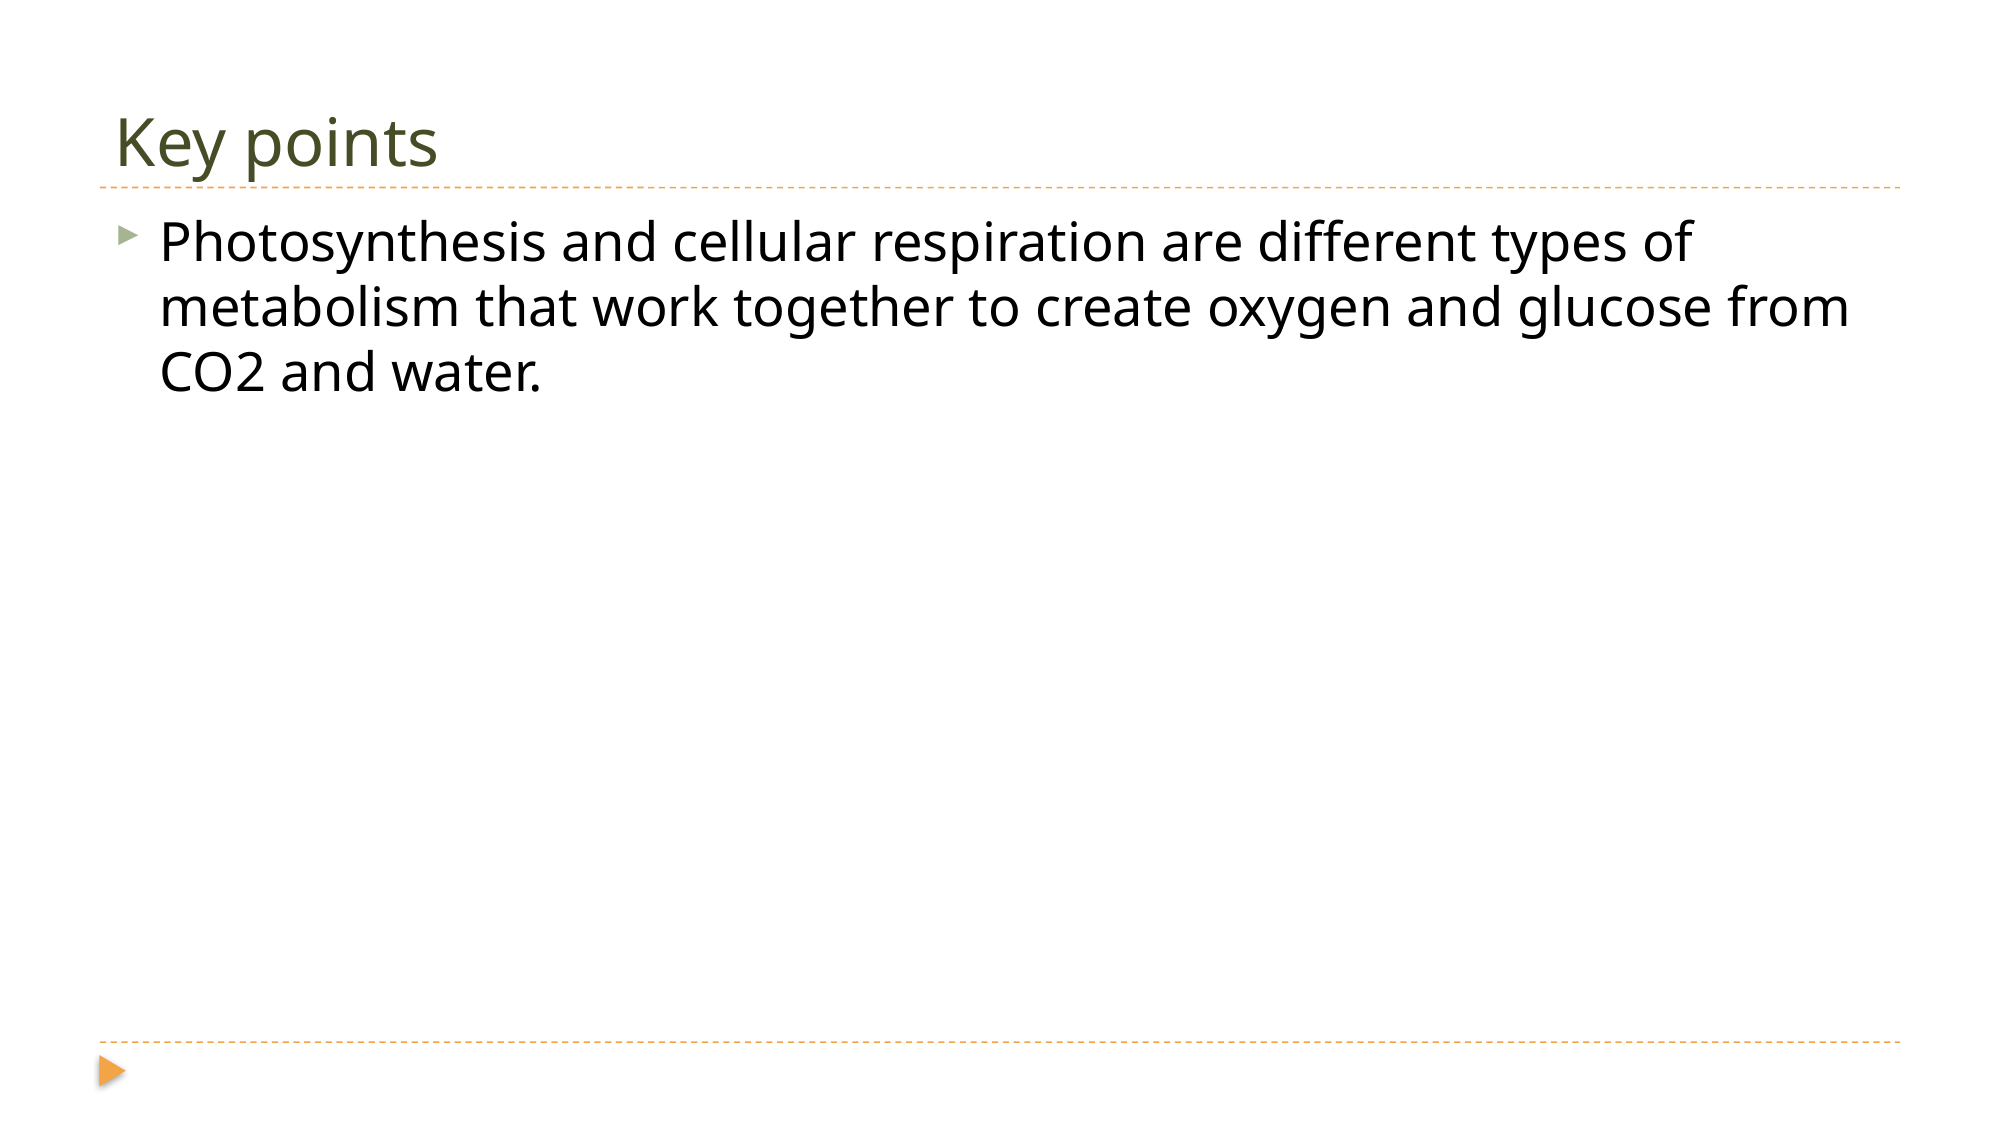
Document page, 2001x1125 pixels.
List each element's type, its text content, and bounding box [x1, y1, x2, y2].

list Photosynthesis and cellular respiration are different types of metabolism that work together to create oxygen and glucose from CO2 and water. [99, 200, 1900, 1010]
title Key points [99, 24, 1900, 188]
